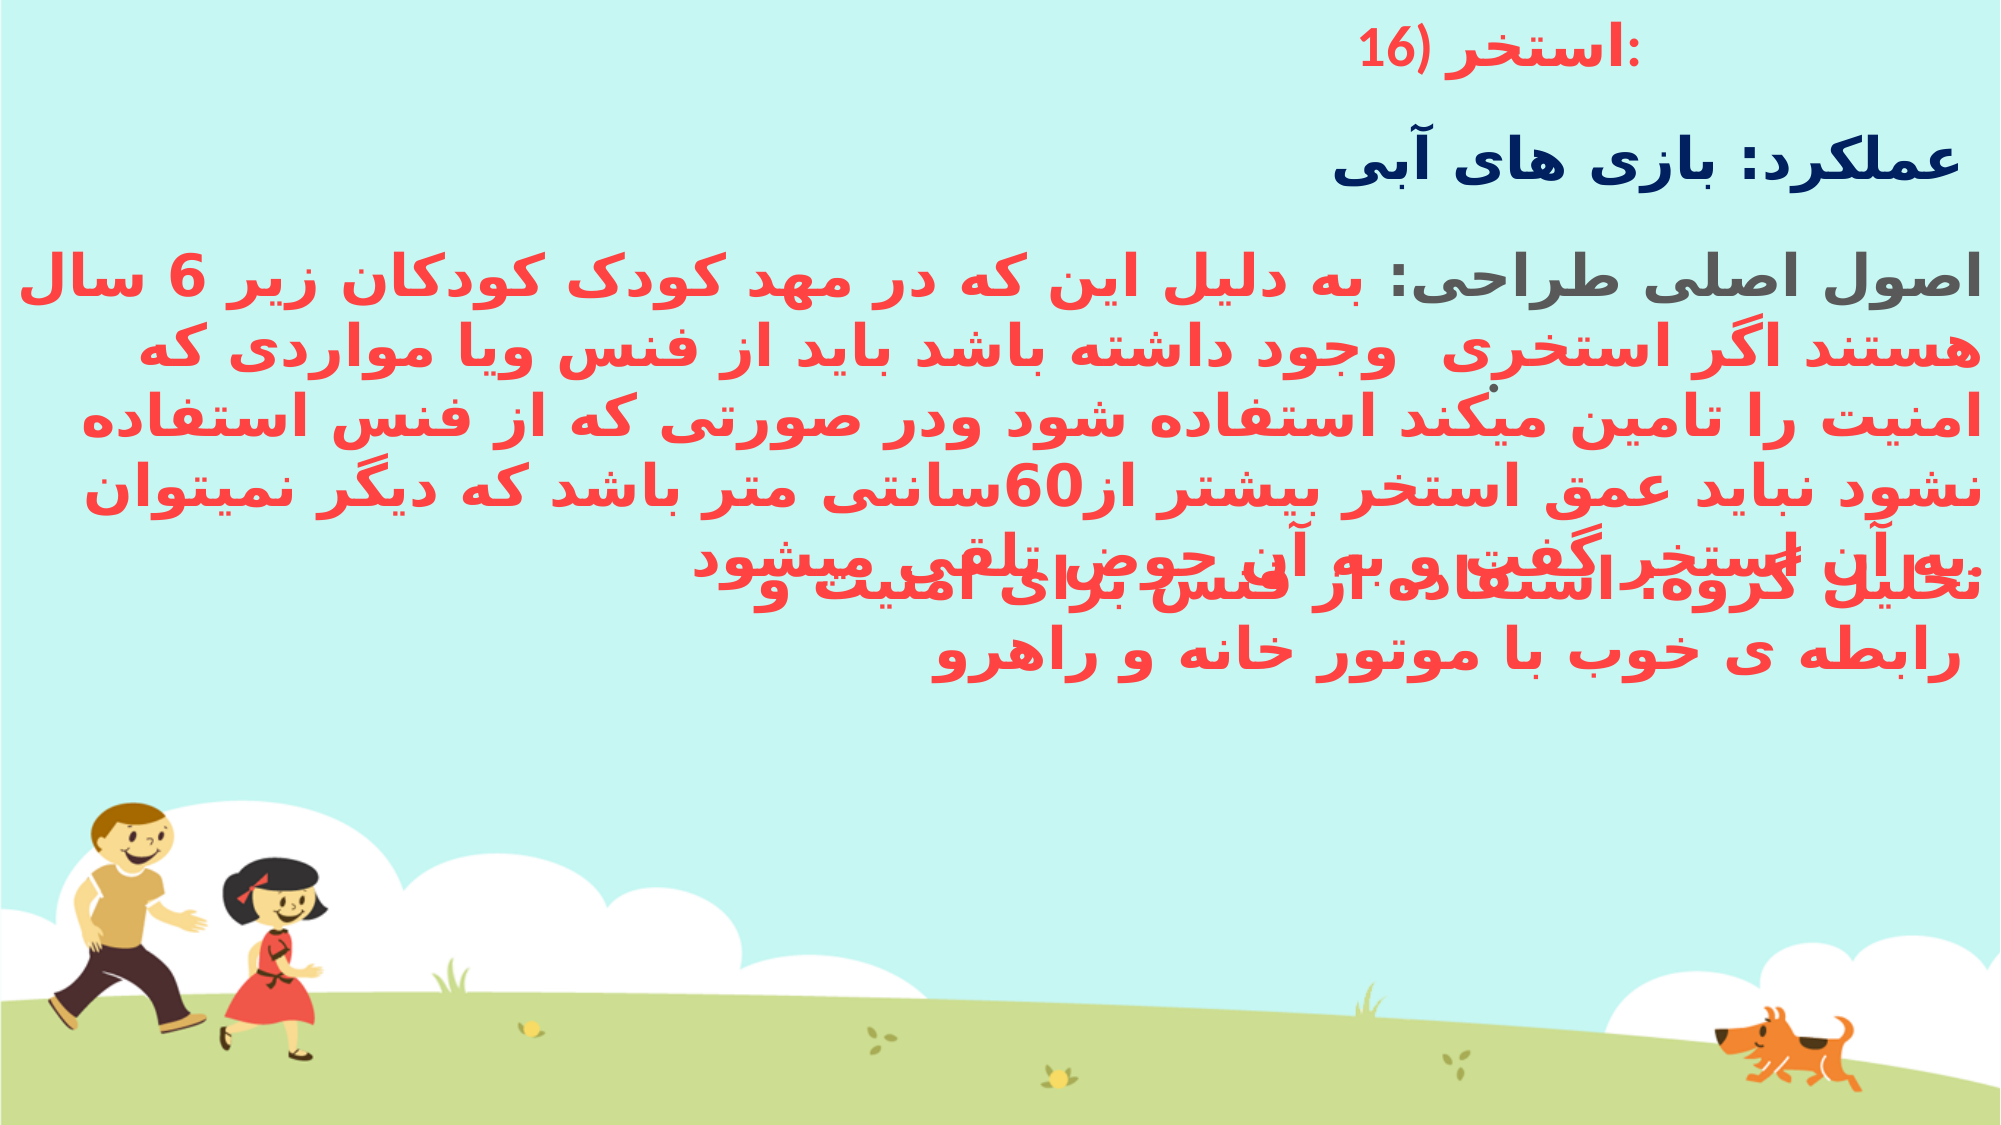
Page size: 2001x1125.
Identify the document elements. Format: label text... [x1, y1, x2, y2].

text_box عملکرد: بازی های آبی [1034, 113, 2000, 199]
picture [0, 0, 2001, 1125]
text_box 16) استخر: [1327, 0, 1658, 113]
text_box تحلیل گروه: استفاده از فنس برای امنیت و رابطه ی خوب با موتور خانه و راهرو [653, 596, 2000, 689]
text_box اصول اصلی طراحی: به دلیل این که در مهد کودک کودکان زیر 6 سال هستند اگر استخری وجود داشته باشد باید از فنس ویا مواردی که امنیت را تامین میکند استفاده شود ودر صورتی که از فنس استفاده نشود نباید عمق استخر بیشتر از60سانتی متر باشد که دیگر نمیتوان به آن استخر گفت و به آن حوض تلقی میشود. [0, 230, 2000, 596]
